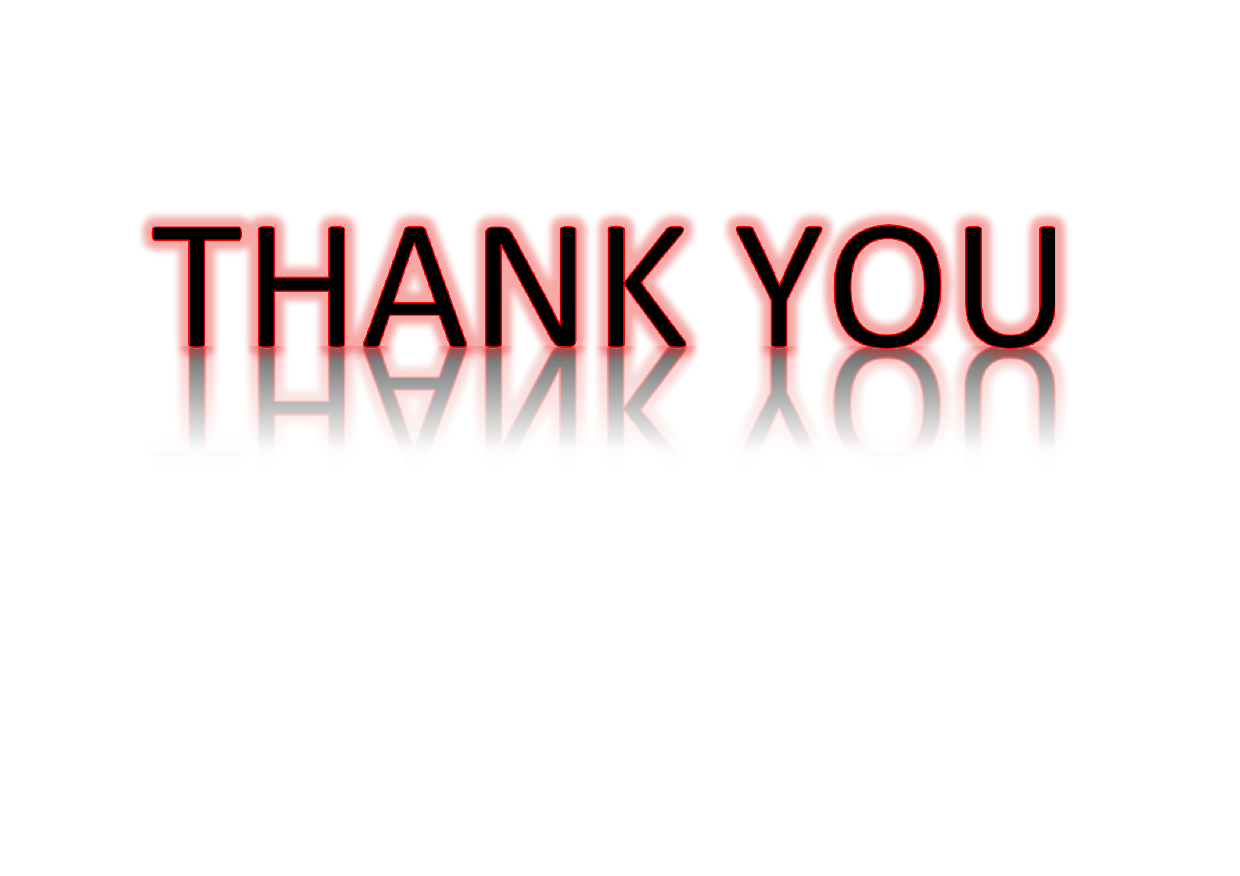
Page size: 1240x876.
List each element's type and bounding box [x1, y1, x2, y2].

text_box [15, 88, 1240, 533]
